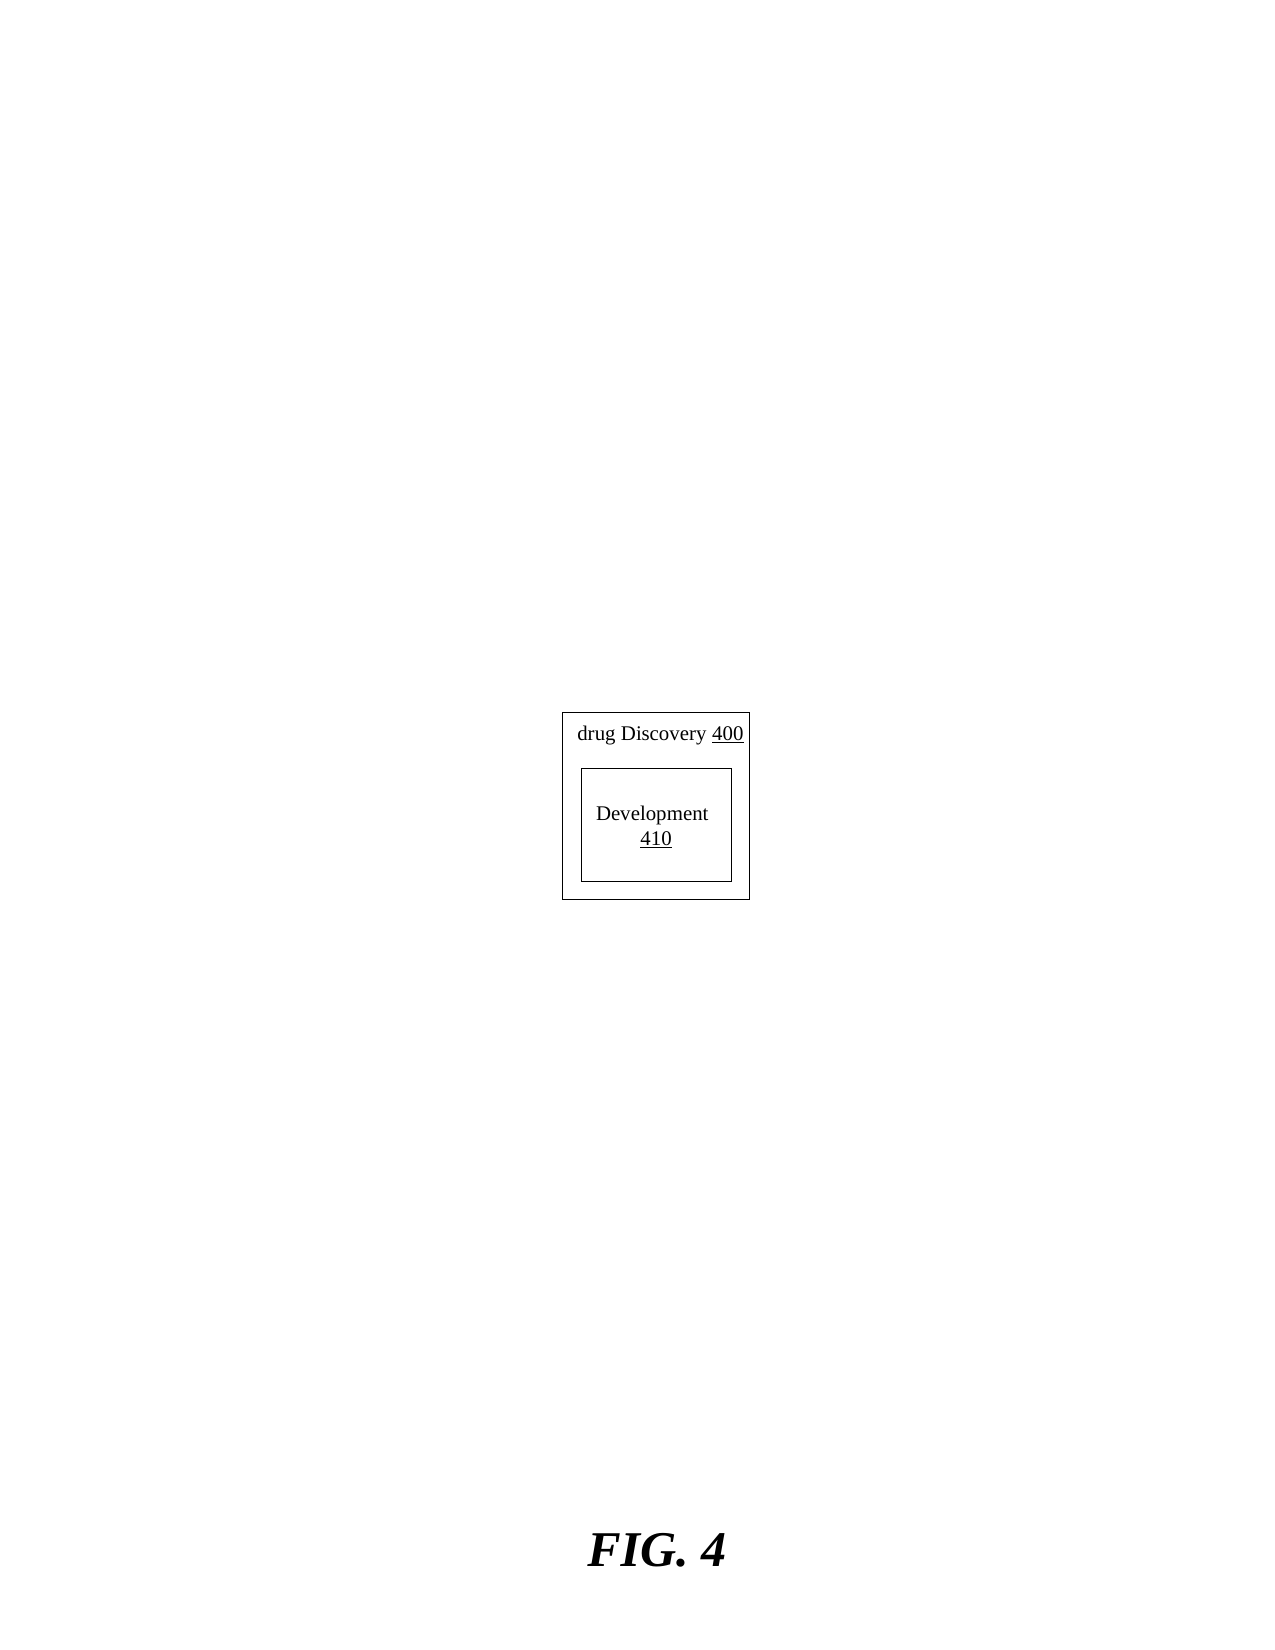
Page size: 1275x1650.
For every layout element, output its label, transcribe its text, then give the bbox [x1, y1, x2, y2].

text_box FIG. 4 [582, 1517, 732, 1577]
text_box Development 410 [581, 768, 732, 882]
text_box drug Discovery 400 [562, 712, 750, 900]
